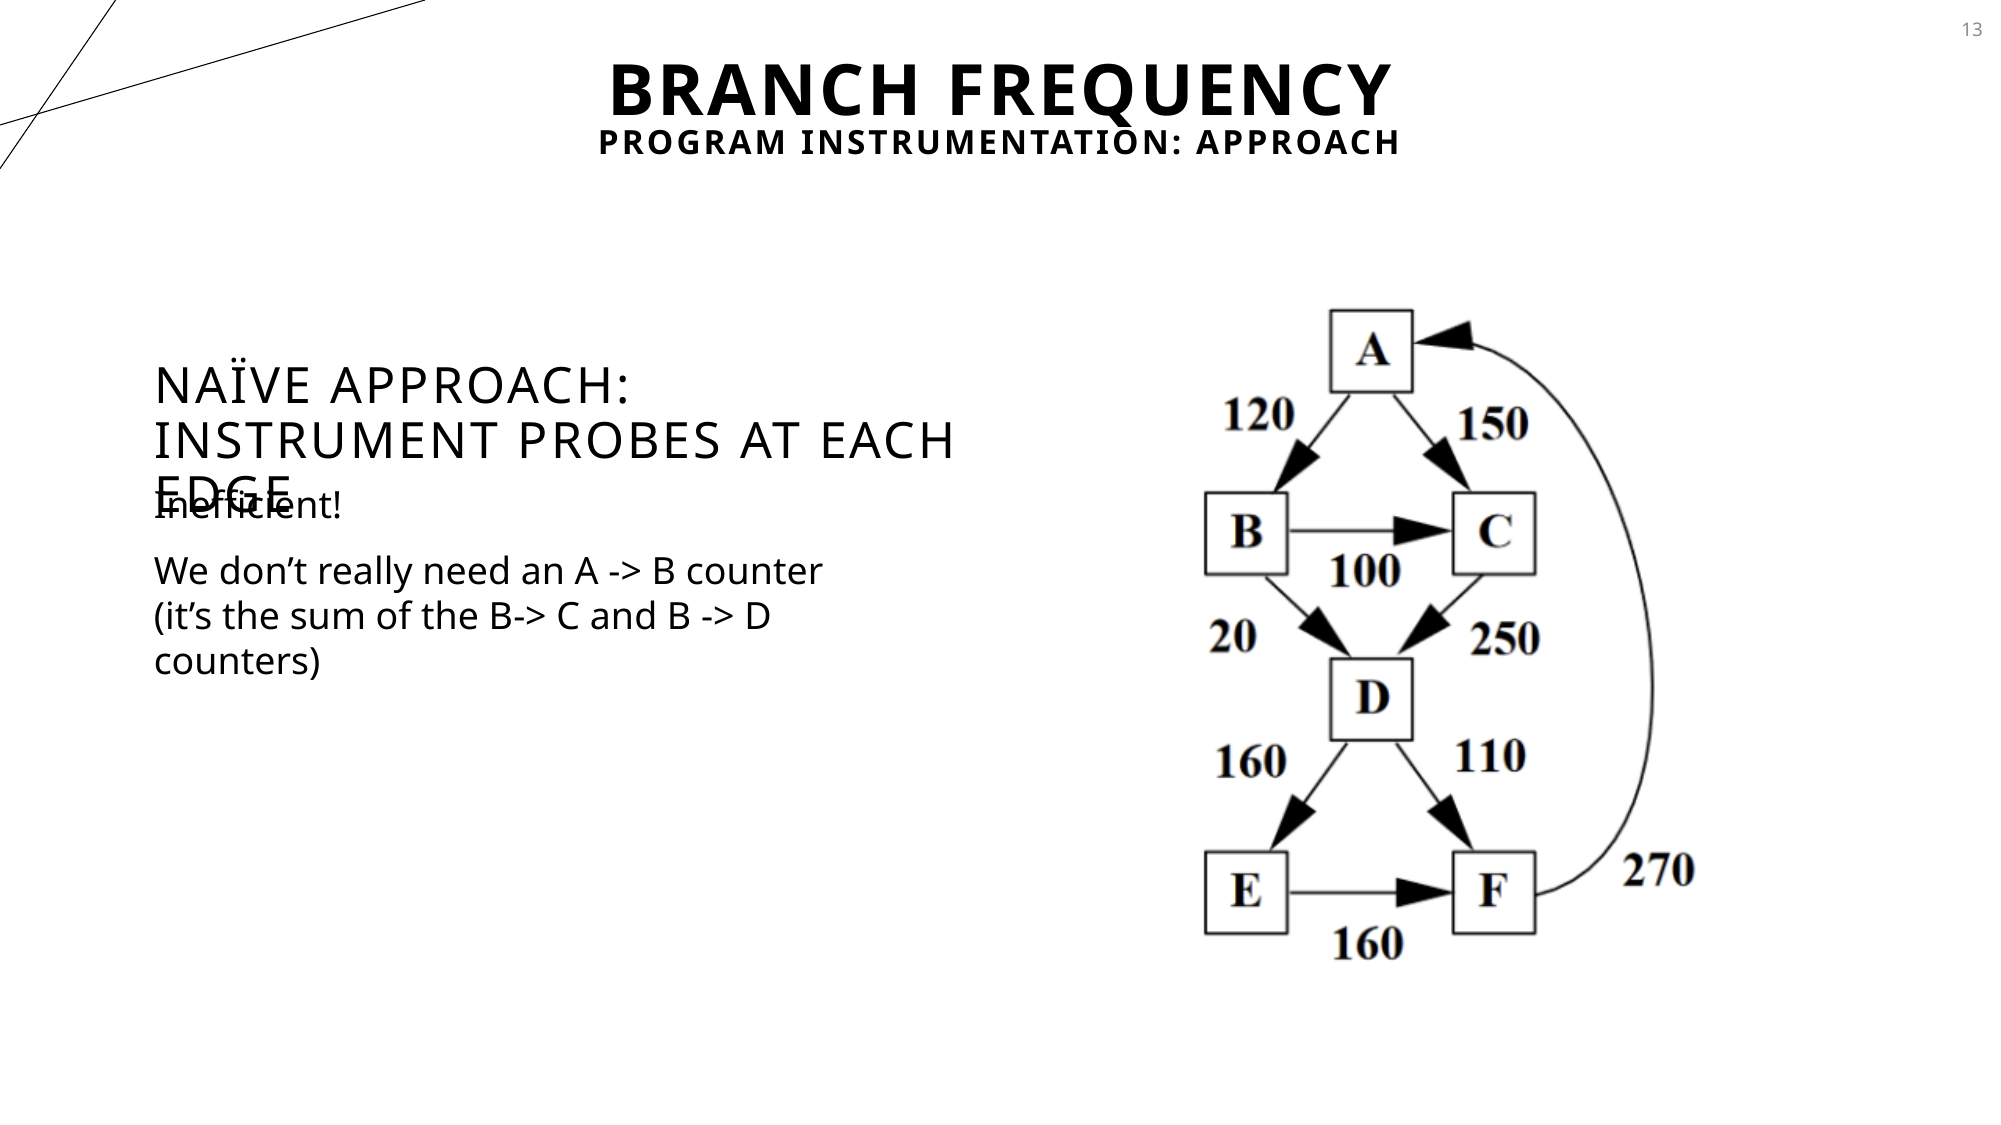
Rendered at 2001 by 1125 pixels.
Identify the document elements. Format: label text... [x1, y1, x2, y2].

text_box Inefficient! [139, 474, 482, 534]
picture [1148, 302, 1752, 988]
text_box Naïve Approach: Instrument probes at each edge [139, 353, 980, 534]
title Branch Frequency [1, 0, 1999, 202]
text_box Program Instrumentation: Approach [1, 34, 1998, 253]
text_box We don’t really need an A -> B counter (it’s the sum of the B-> C and B -> D counters) [139, 539, 930, 690]
